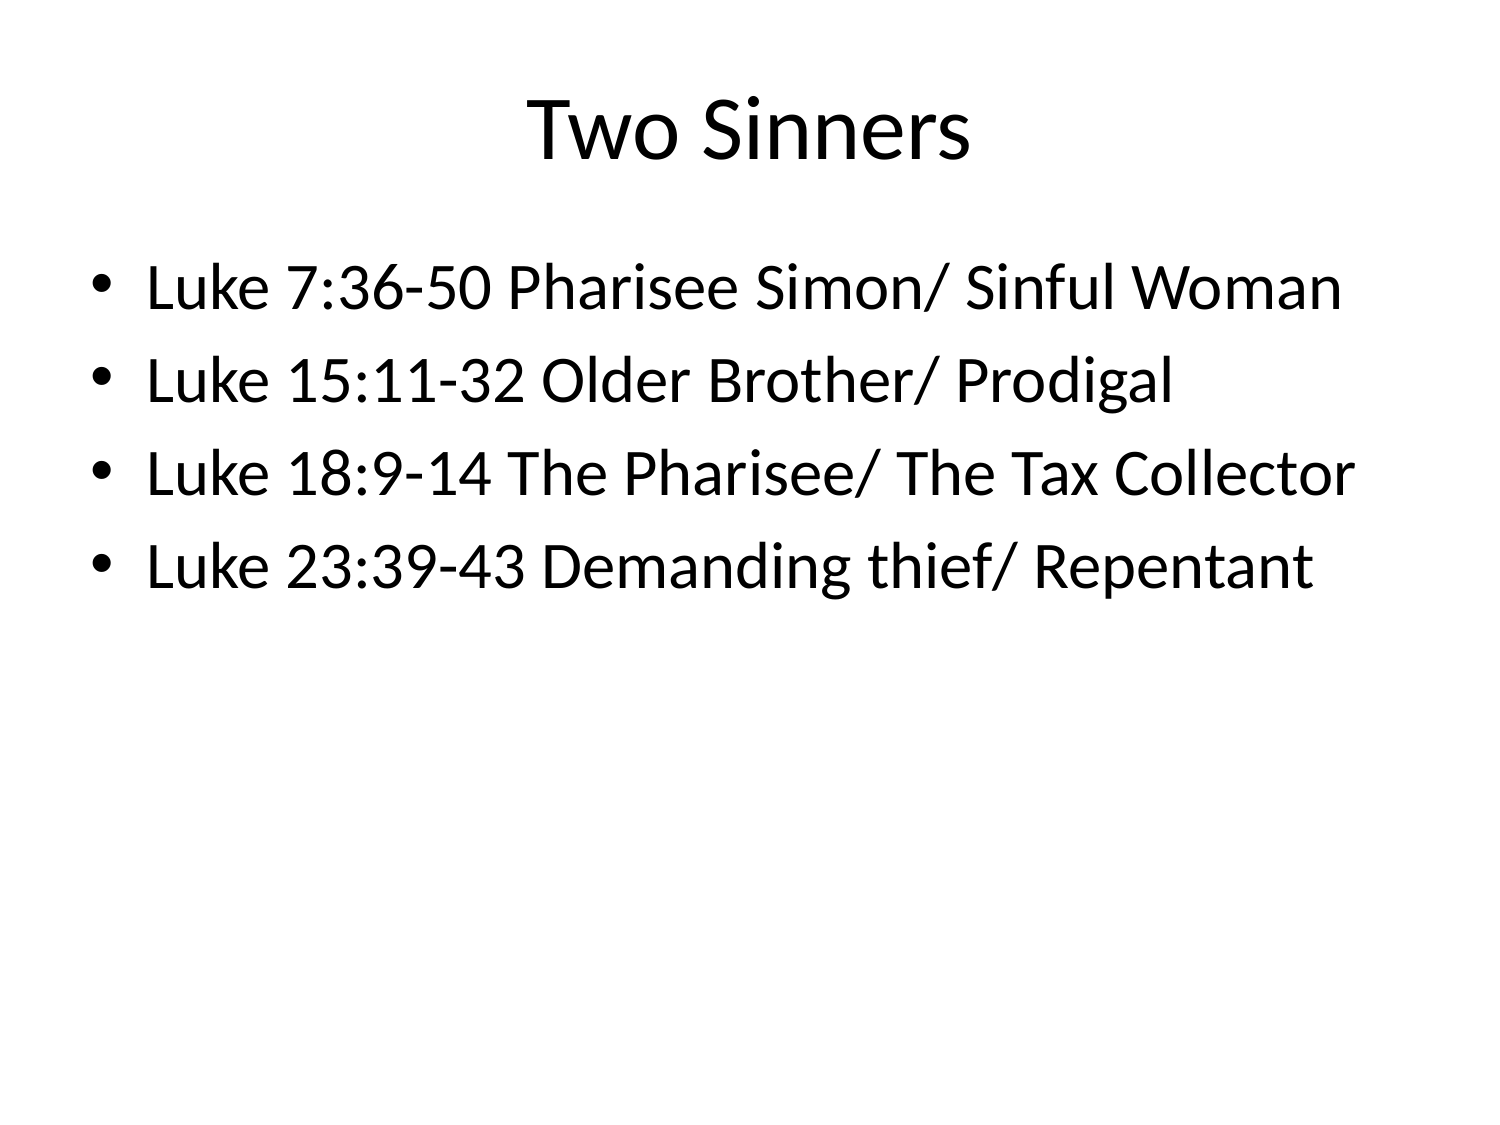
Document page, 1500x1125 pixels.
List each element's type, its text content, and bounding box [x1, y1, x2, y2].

list Luke 7:36-50 Pharisee Simon/ Sinful Woman Luke 15:11-32 Older Brother/ Prodigal Luke 18:9-14 The Pharisee/ The Tax Collector Luke 23:39-43 Demanding thief/ Repentant [75, 234, 1425, 1005]
title Two Sinners [75, 45, 1425, 202]
